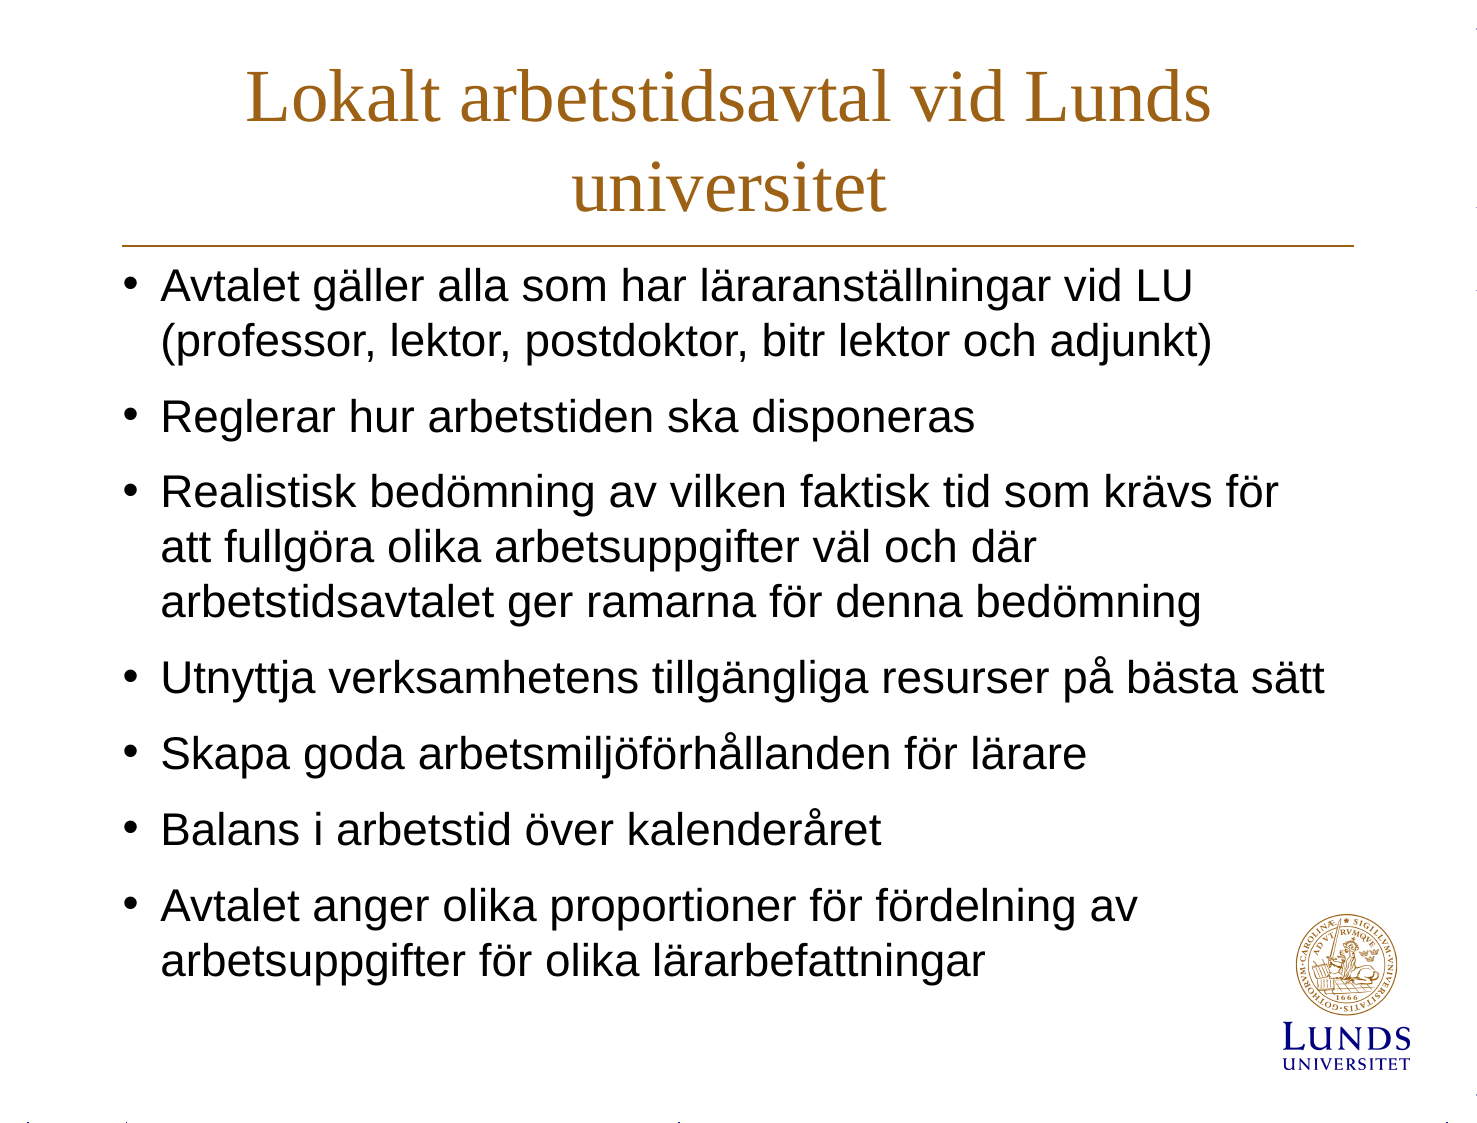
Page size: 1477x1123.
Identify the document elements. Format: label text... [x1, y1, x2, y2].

title Lokalt arbetstidsavtal vid Lunds universitet [105, 46, 1354, 234]
picture [1283, 914, 1410, 1070]
list Avtalet gäller alla som har läraranställningar vid LU (professor, lektor, postdoktor, bitr lektor och adjunkt) Reglerar hur arbetstiden ska disponeras Realistisk bedömning av vilken faktisk tid som krävs för att fullgöra olika arbetsuppgifter väl och där arbetstidsavtalet ger ramarna för denna bedömning Utnyttja verksamhetens tillgängliga resurser på bästa sätt Skapa goda arbetsmiljöförhållanden för lärare Balans i arbetstid över kalenderåret Avtalet anger olika proportioner för fördelning av arbetsuppgifter för olika lärarbefattningar [107, 247, 1353, 1002]
